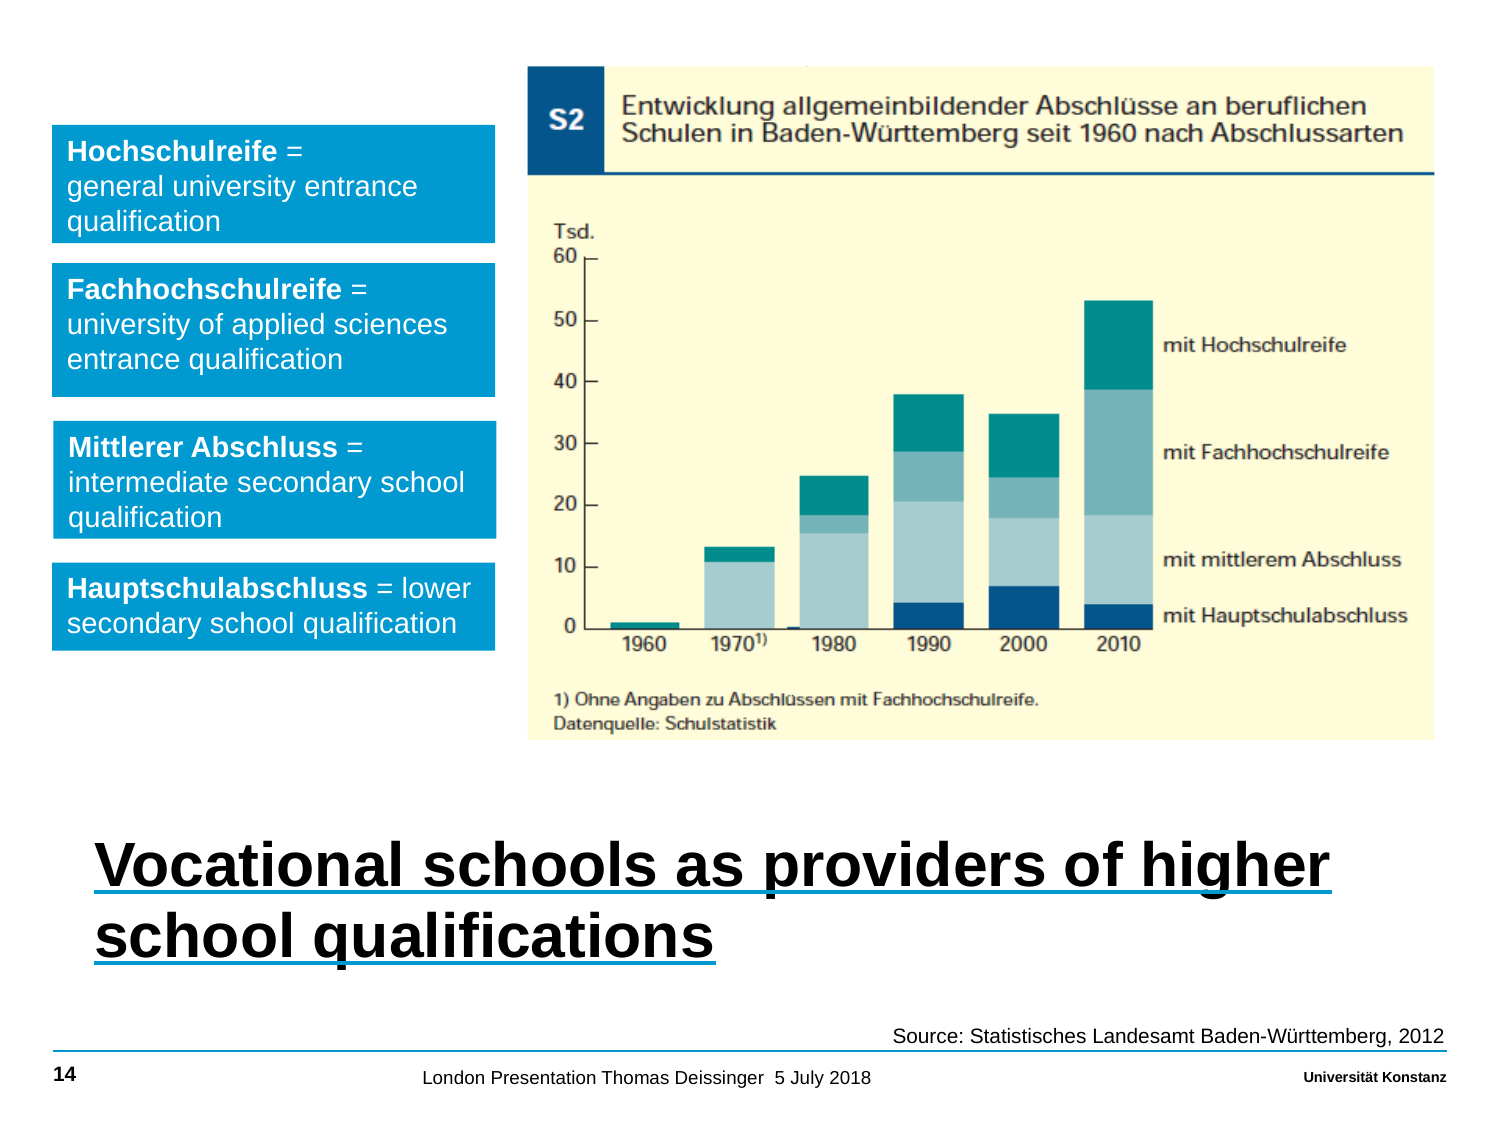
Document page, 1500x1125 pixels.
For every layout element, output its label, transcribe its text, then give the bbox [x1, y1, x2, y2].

text_box London Presentation Thomas Deissinger 5 July 2018 [407, 1058, 1105, 1094]
text_box Mittlerer Abschluss = intermediate secondary school qualification [51, 419, 498, 541]
slide_number 14 [53, 1058, 207, 1094]
text_box Vocational schools as providers of higher school qualifications [79, 822, 1459, 976]
text_box Fachhochschulreife = university of applied sciences entrance qualification [50, 261, 497, 399]
text_box Source: Statistisches Landesamt Baden-Württemberg, 2012 [833, 1015, 1460, 1055]
picture [525, 66, 1436, 740]
text_box Hauptschulabschluss = lower secondary school qualification [50, 560, 497, 653]
text_box Hochschulreife = general university entrance qualification [50, 123, 497, 245]
